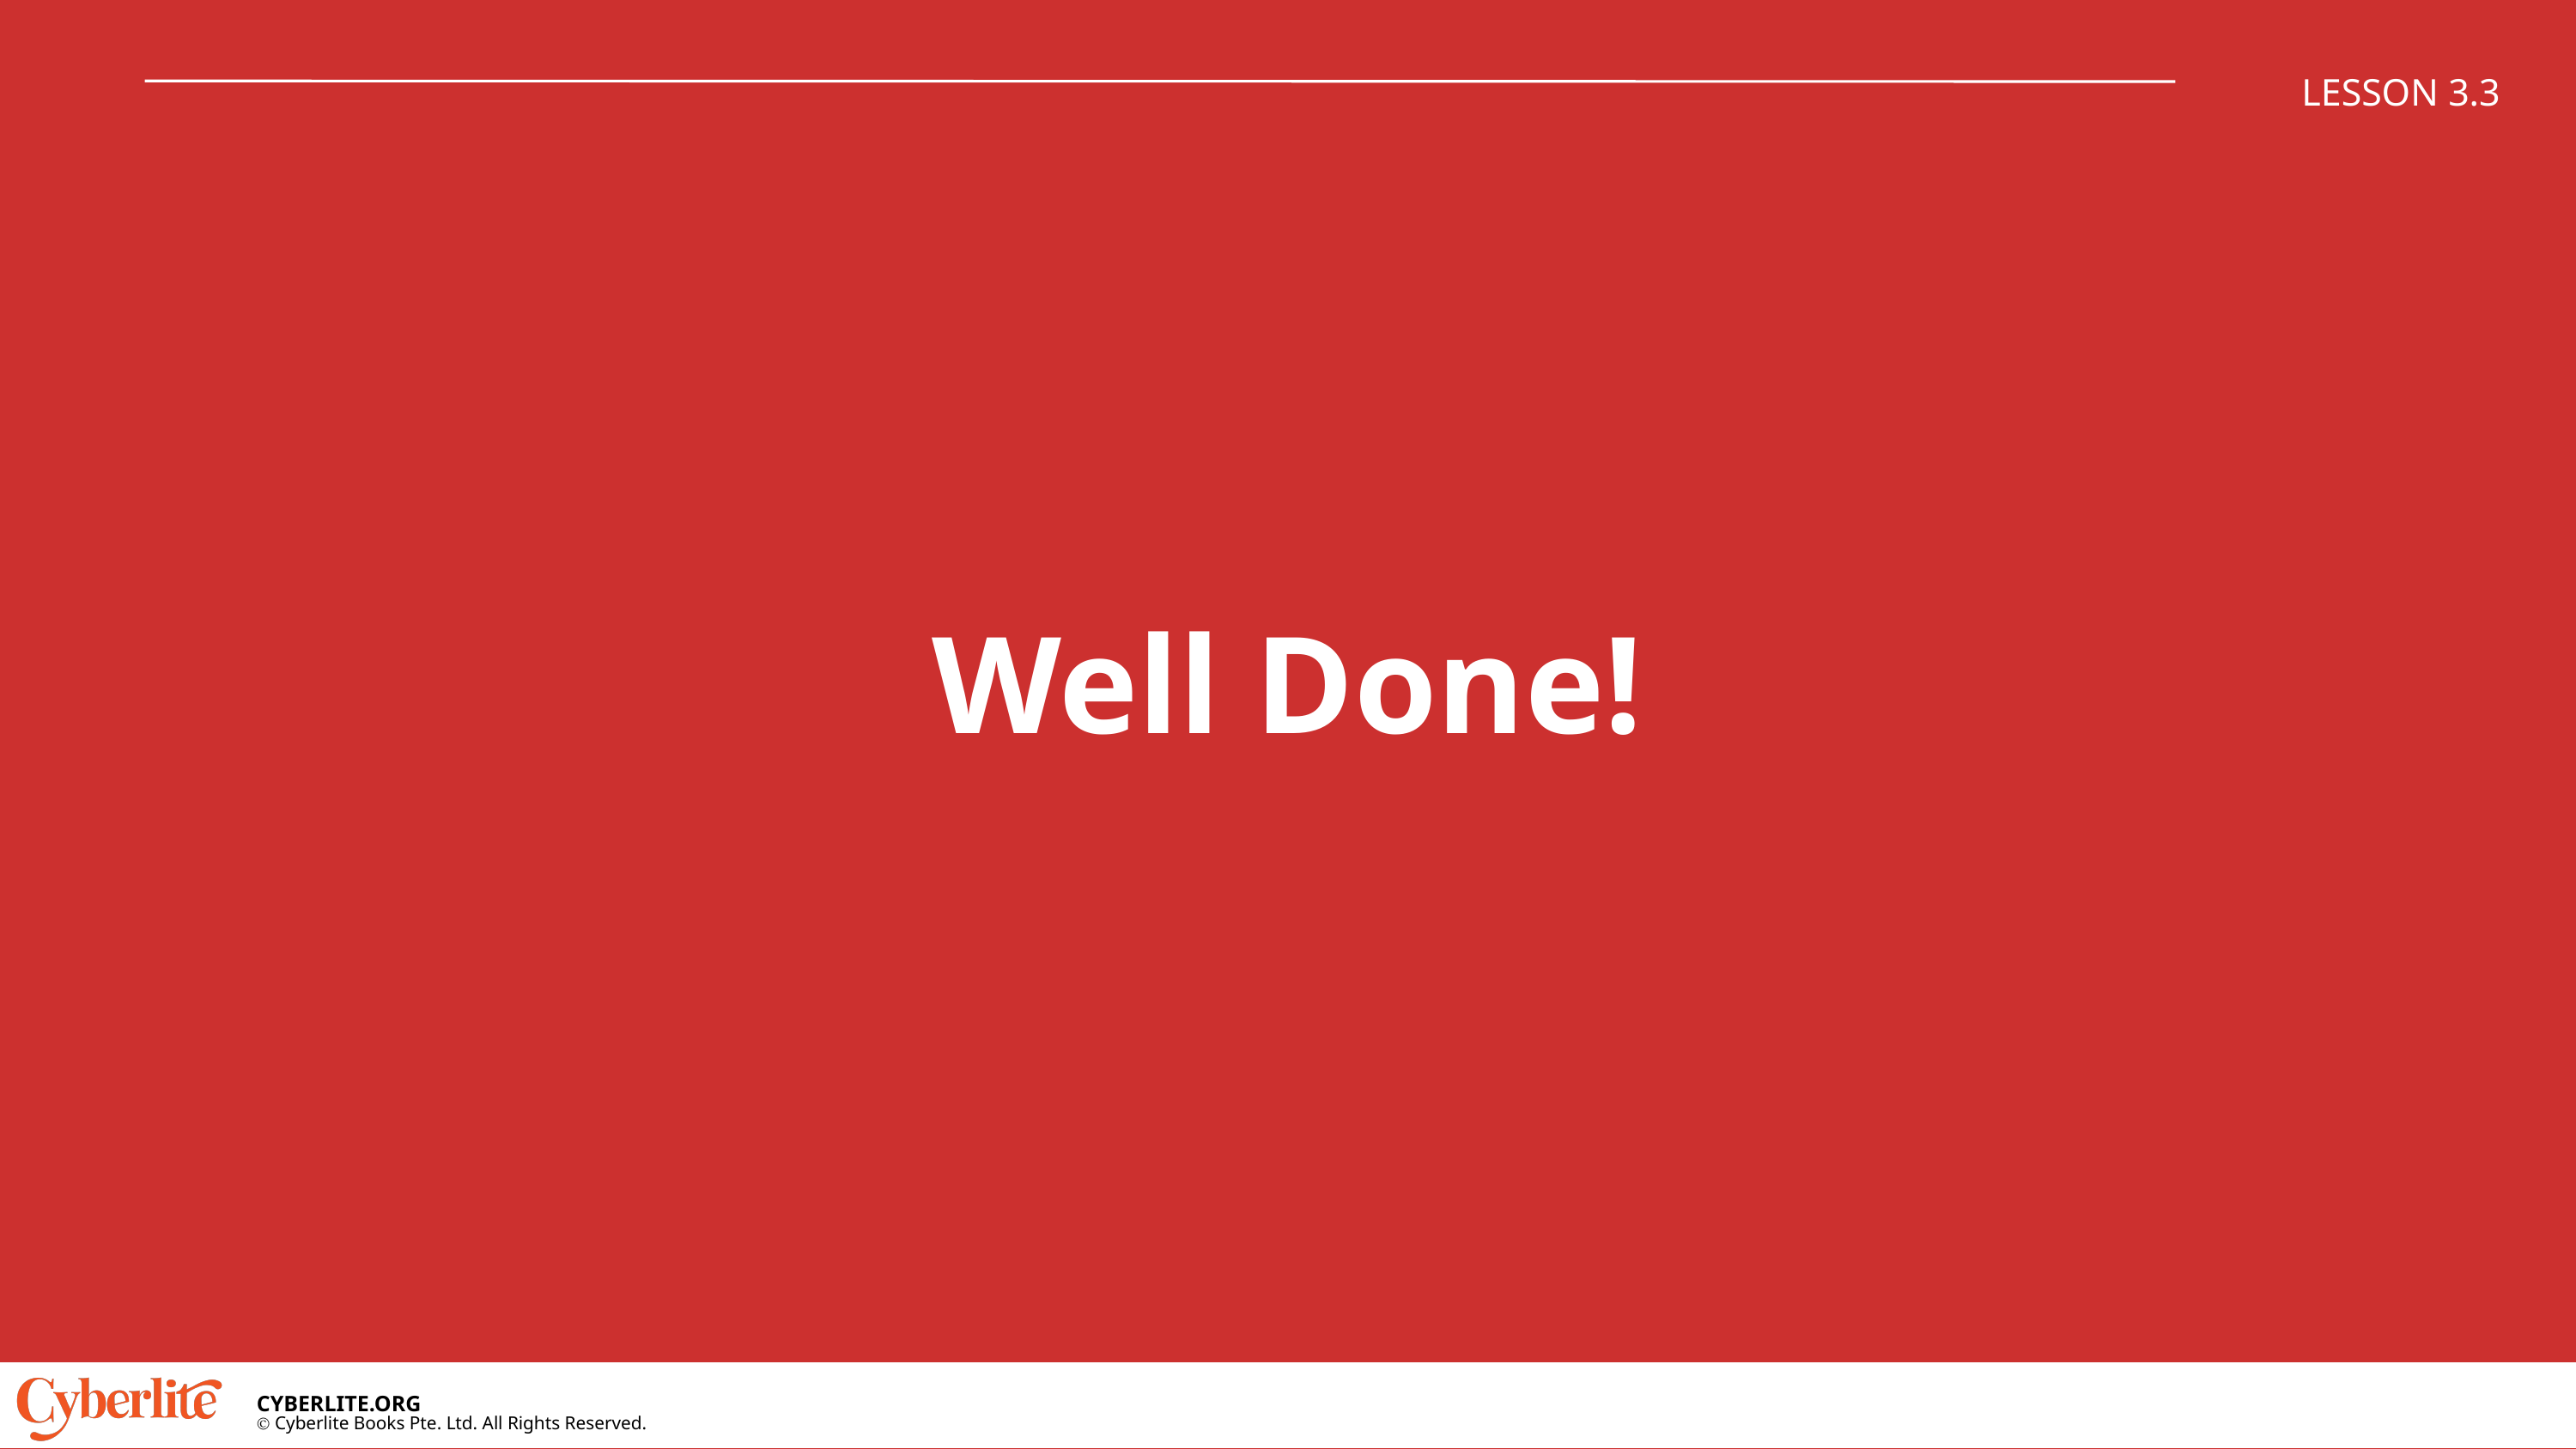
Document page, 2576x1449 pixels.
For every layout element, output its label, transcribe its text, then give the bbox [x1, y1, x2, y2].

text_box LESSON 3.3 [2175, 52, 2500, 114]
picture [0, 1361, 239, 1449]
text_box Well Done! [733, 535, 1843, 761]
